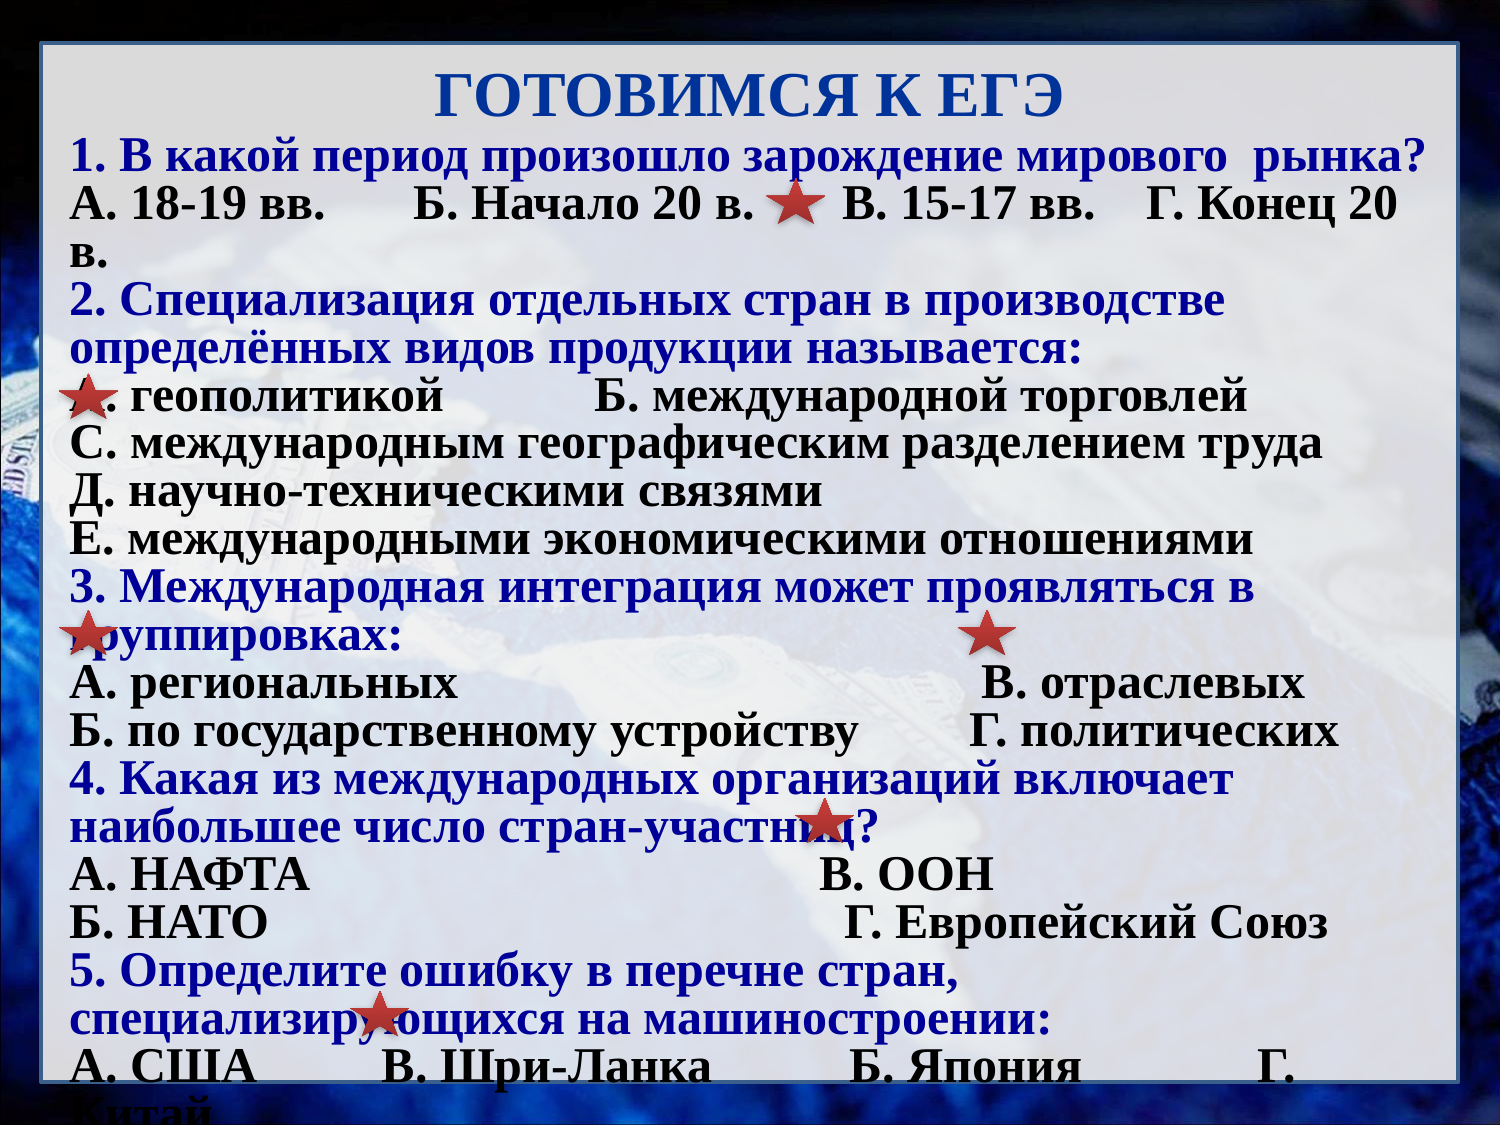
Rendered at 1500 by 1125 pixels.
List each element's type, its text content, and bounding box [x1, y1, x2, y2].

text_box [350, 990, 410, 1037]
text_box [795, 797, 855, 844]
picture [0, 0, 1500, 1125]
text_box [58, 373, 118, 420]
text_box [766, 178, 826, 225]
text_box [58, 609, 118, 656]
list 1. В какой период произошло зарождение мирового рынка? А. 18-19 вв. Б. Начало 20 в. В. 15-17 вв. Г. Конец 20 в. 2. Специализация отдельных стран в производстве определённых видов продукции называется: А. геополитикой Б. международной торговлей С. международным географическим разделением труда Д. научно-техническими связями Е. международными экономическими отношениями 3. Международная интеграция может проявляться в группировках: А. региональных В. отраслевых Б. по государственному устройству Г. политических 4. Какая из международных организаций включает наибольшее число стран-участниц? А. НАФТА В. ООН Б. НАТО Г. Европейский Союз 5. Определите ошибку в перечне стран, специализирующихся на машиностроении: А. США В. Шри-Ланка Б. Япония Г. Китай [54, 125, 1447, 1005]
title ГОТОВИМСЯ К ЕГЭ [75, 45, 1425, 125]
text_box [957, 609, 1017, 656]
